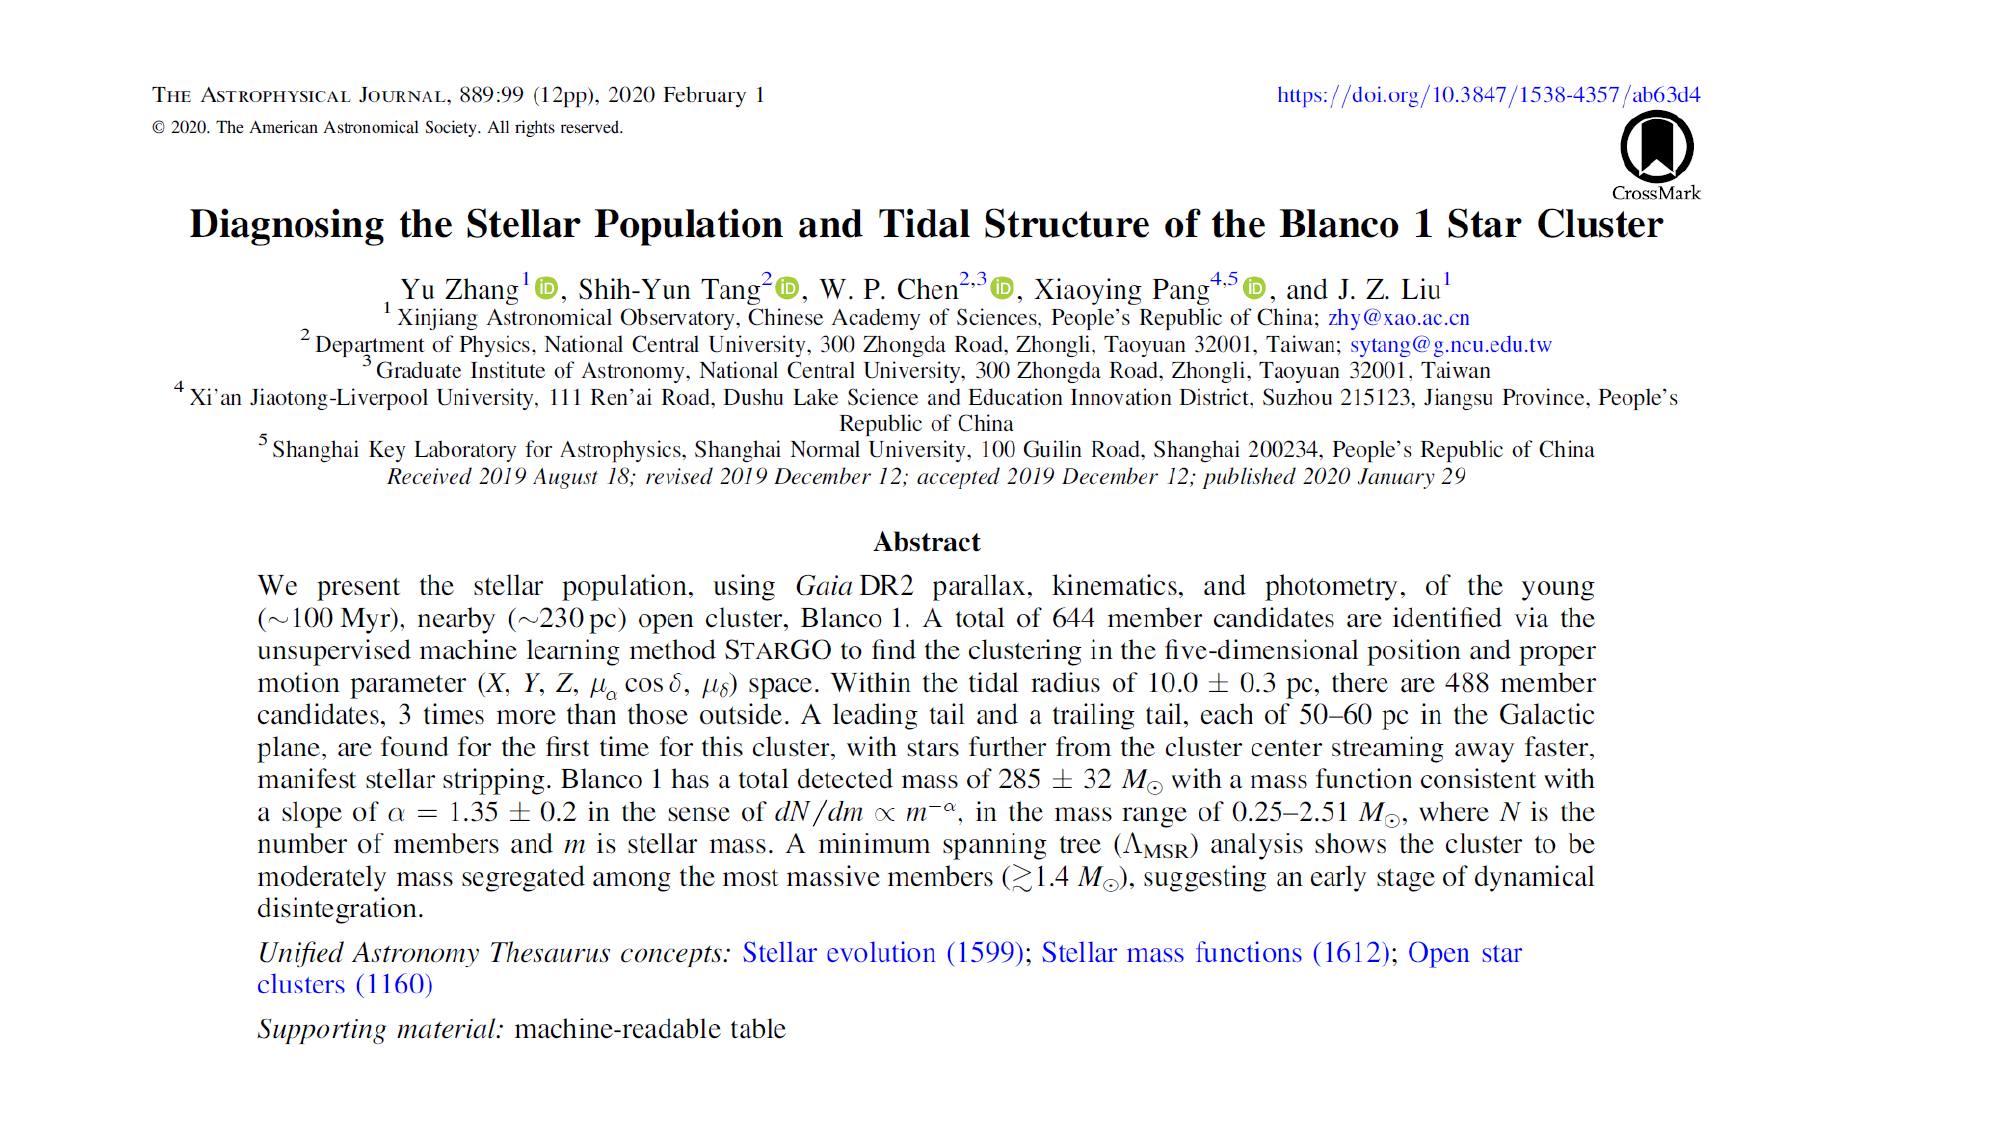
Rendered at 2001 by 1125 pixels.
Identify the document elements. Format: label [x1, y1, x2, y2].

picture [137, 66, 1757, 1071]
